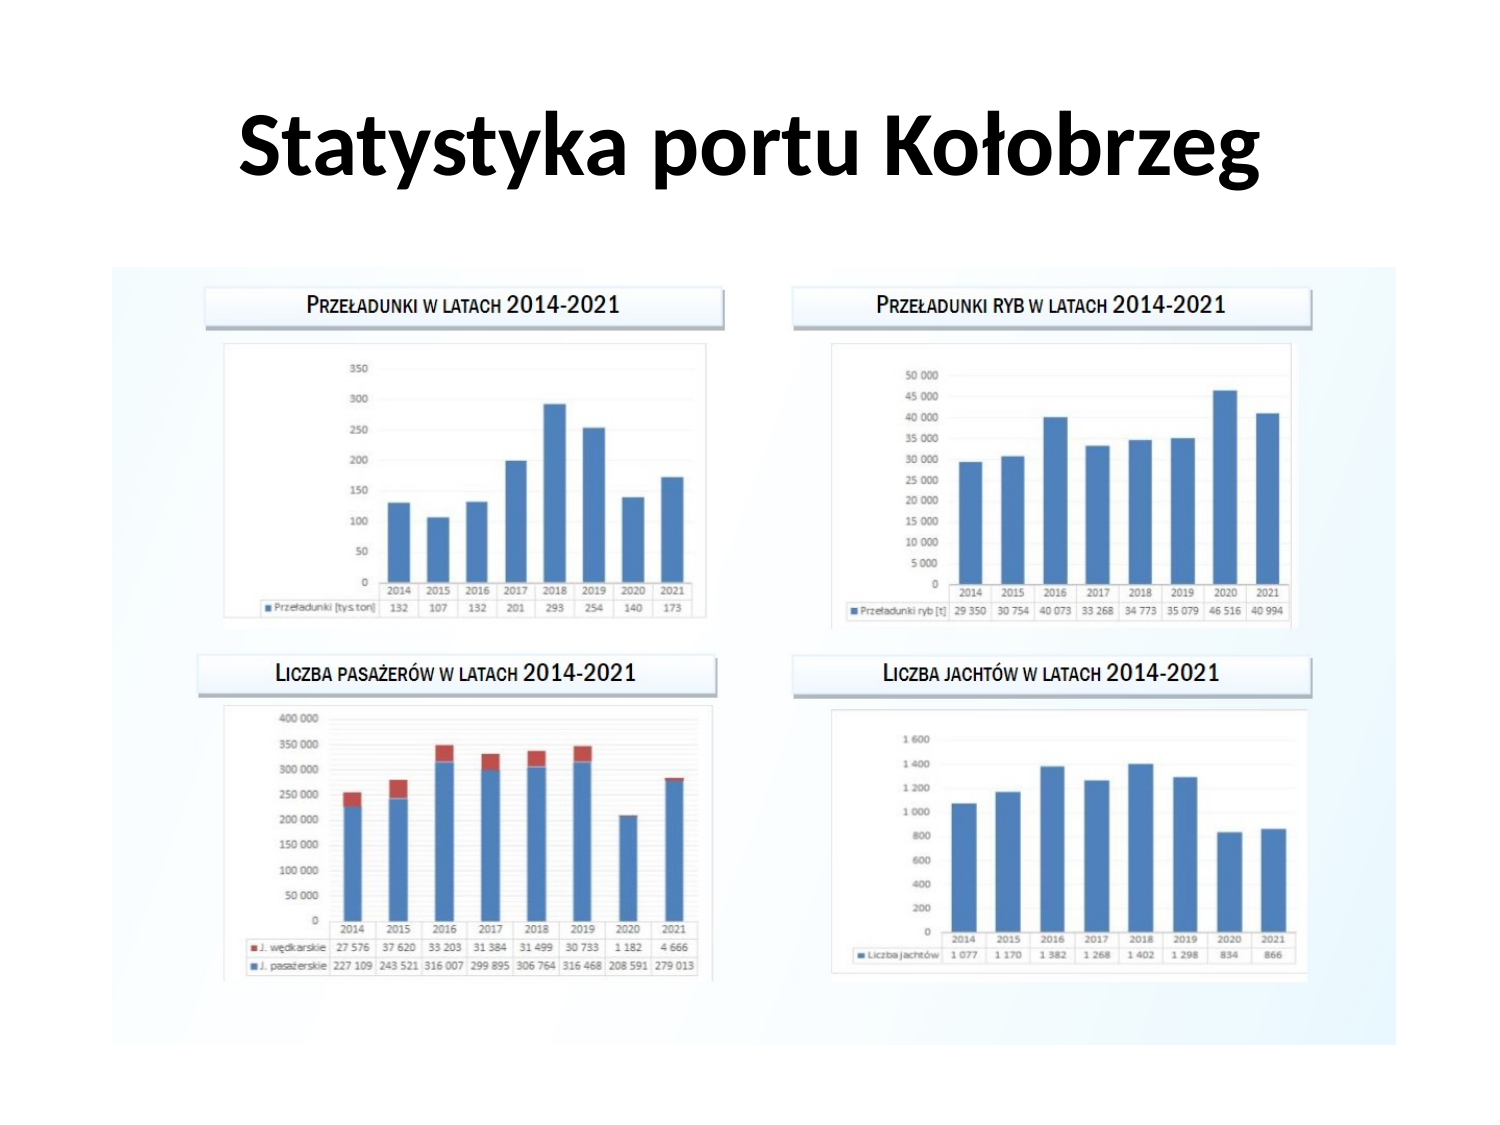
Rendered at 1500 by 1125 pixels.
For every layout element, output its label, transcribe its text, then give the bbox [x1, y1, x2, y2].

title Statystyka portu Kołobrzeg [75, 45, 1425, 233]
picture [111, 266, 1396, 1045]
